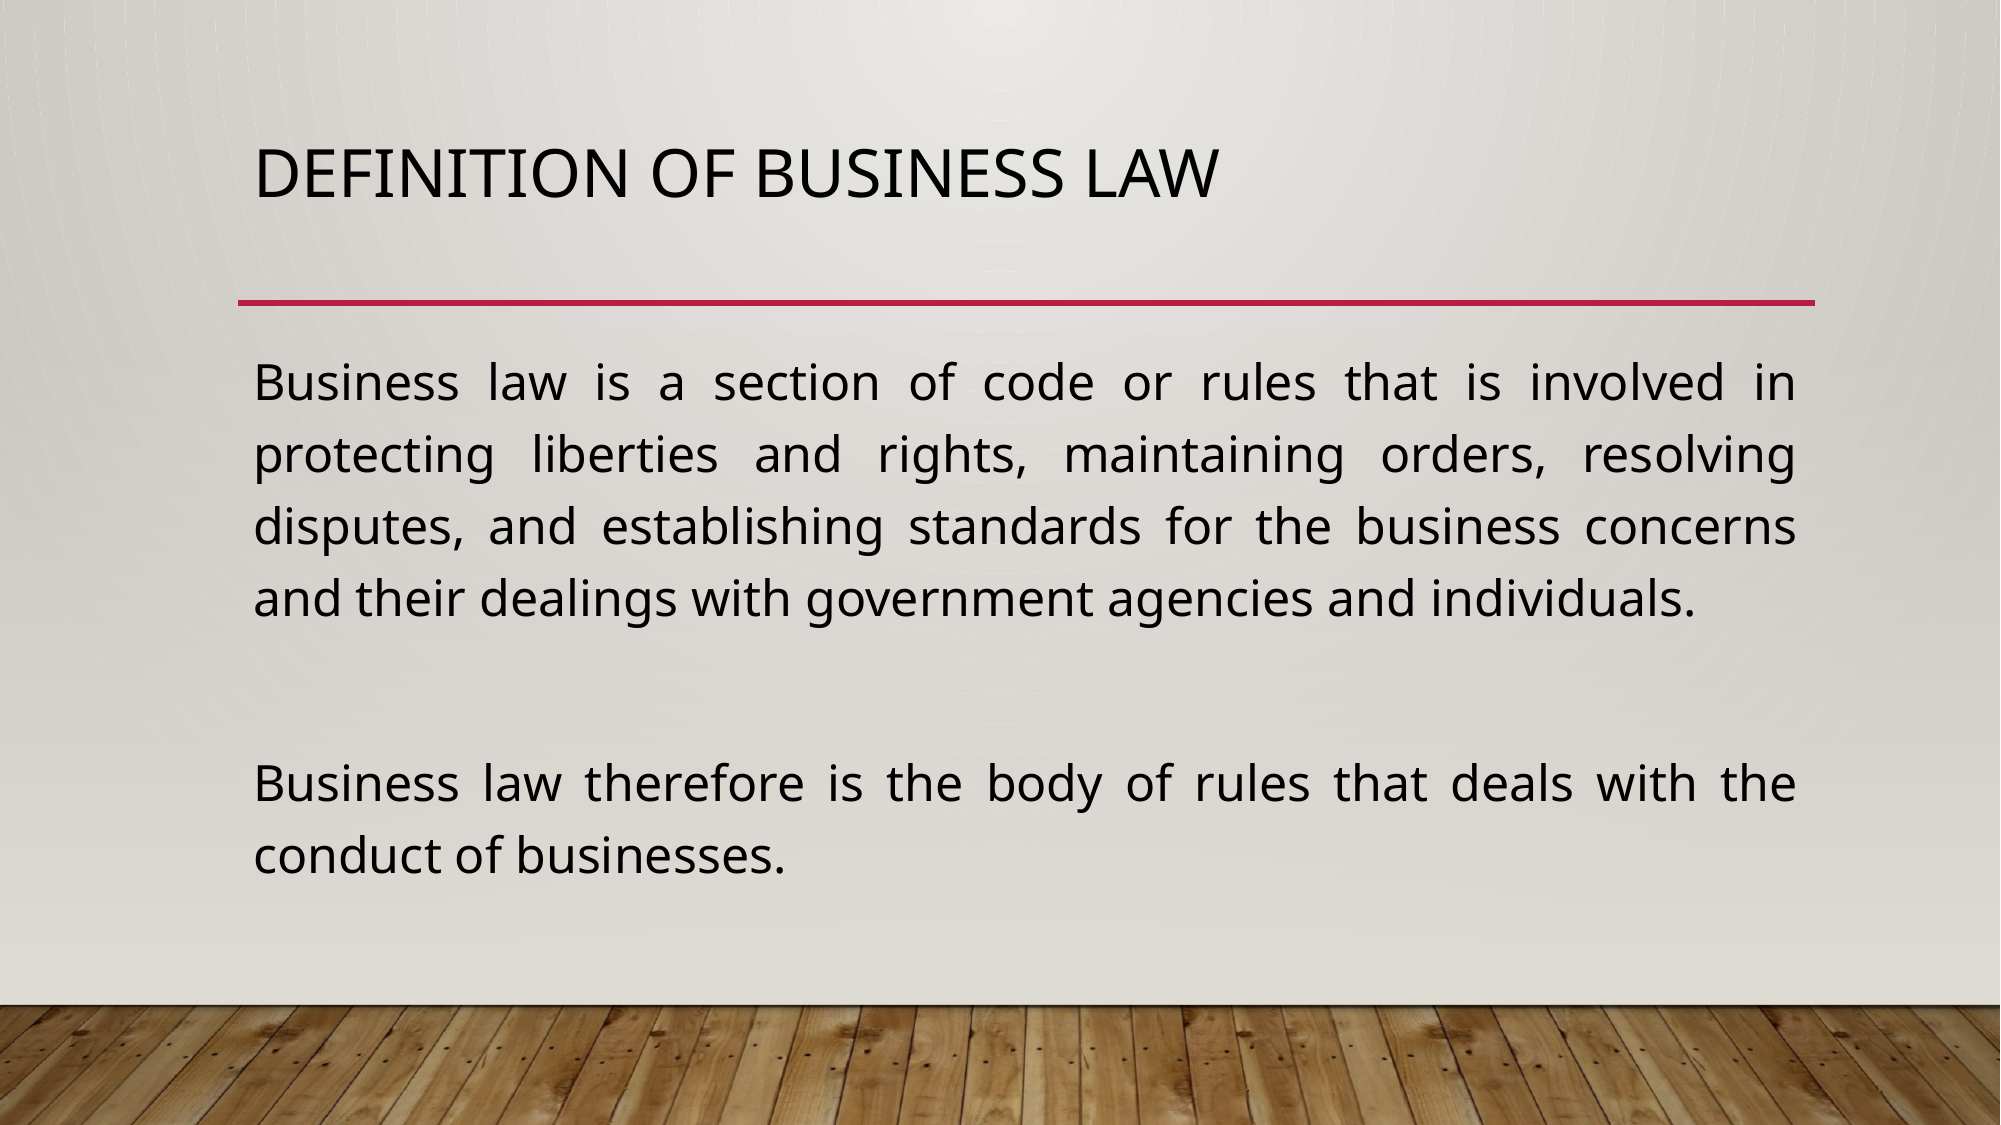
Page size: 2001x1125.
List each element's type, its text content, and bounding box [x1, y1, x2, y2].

picture [0, 1005, 2000, 1125]
title DEFINITION OF BUSINESS LAW [238, 131, 1814, 305]
list Business law is a section of code or rules that is involved in protecting liberties and rights, maintaining orders, resolving disputes, and establishing standards for the business concerns and their dealings with government agencies and individuals. Business law therefore is the body of rules that deals with the conduct of businesses. [238, 330, 1814, 897]
